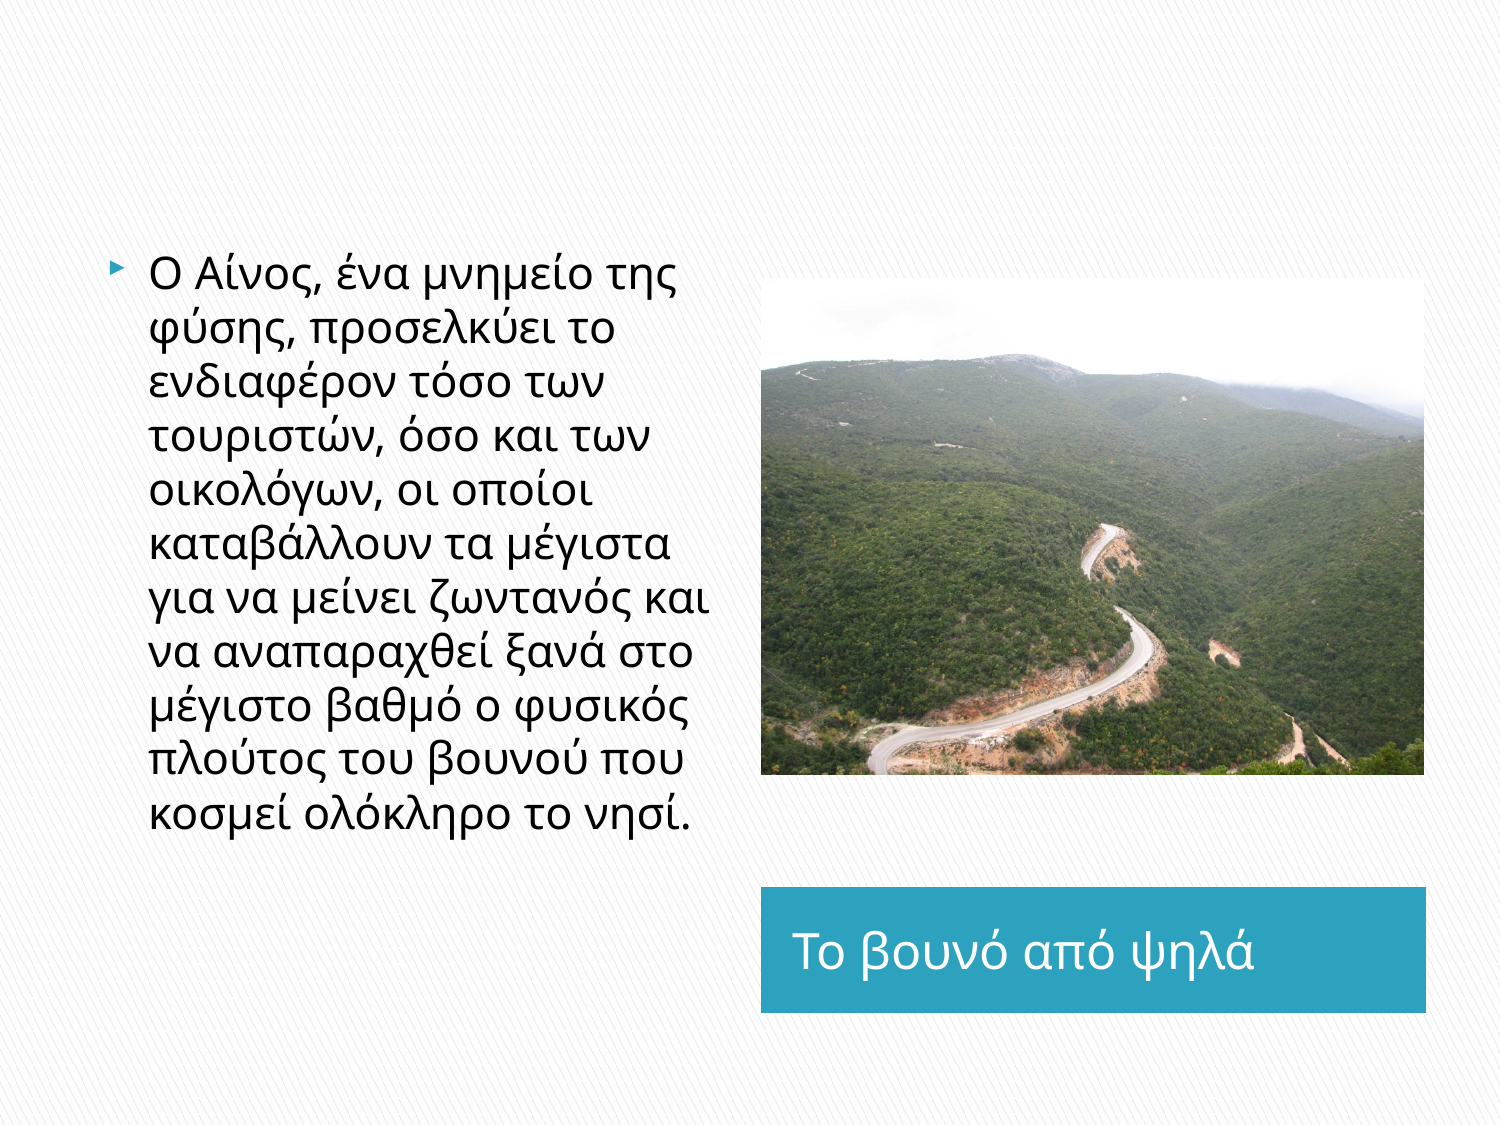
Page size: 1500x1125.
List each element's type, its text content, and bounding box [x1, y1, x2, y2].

picture [761, 278, 1424, 776]
list Ο Αίνος, ένα μνημείο της φύσης, προσελκύει το ενδιαφέρον τόσο των τουριστών, όσο και των οικολόγων, οι οποίοι καταβάλλουν τα μέγιστα για να μείνει ζωντανός και να αναπαραχθεί ξανά στο μέγιστο βαθμό ο φυσικός πλούτος του βουνού που κοσμεί ολόκληρο το νησί. [75, 236, 738, 884]
list Το βουνό από ψηλά [761, 887, 1426, 1013]
